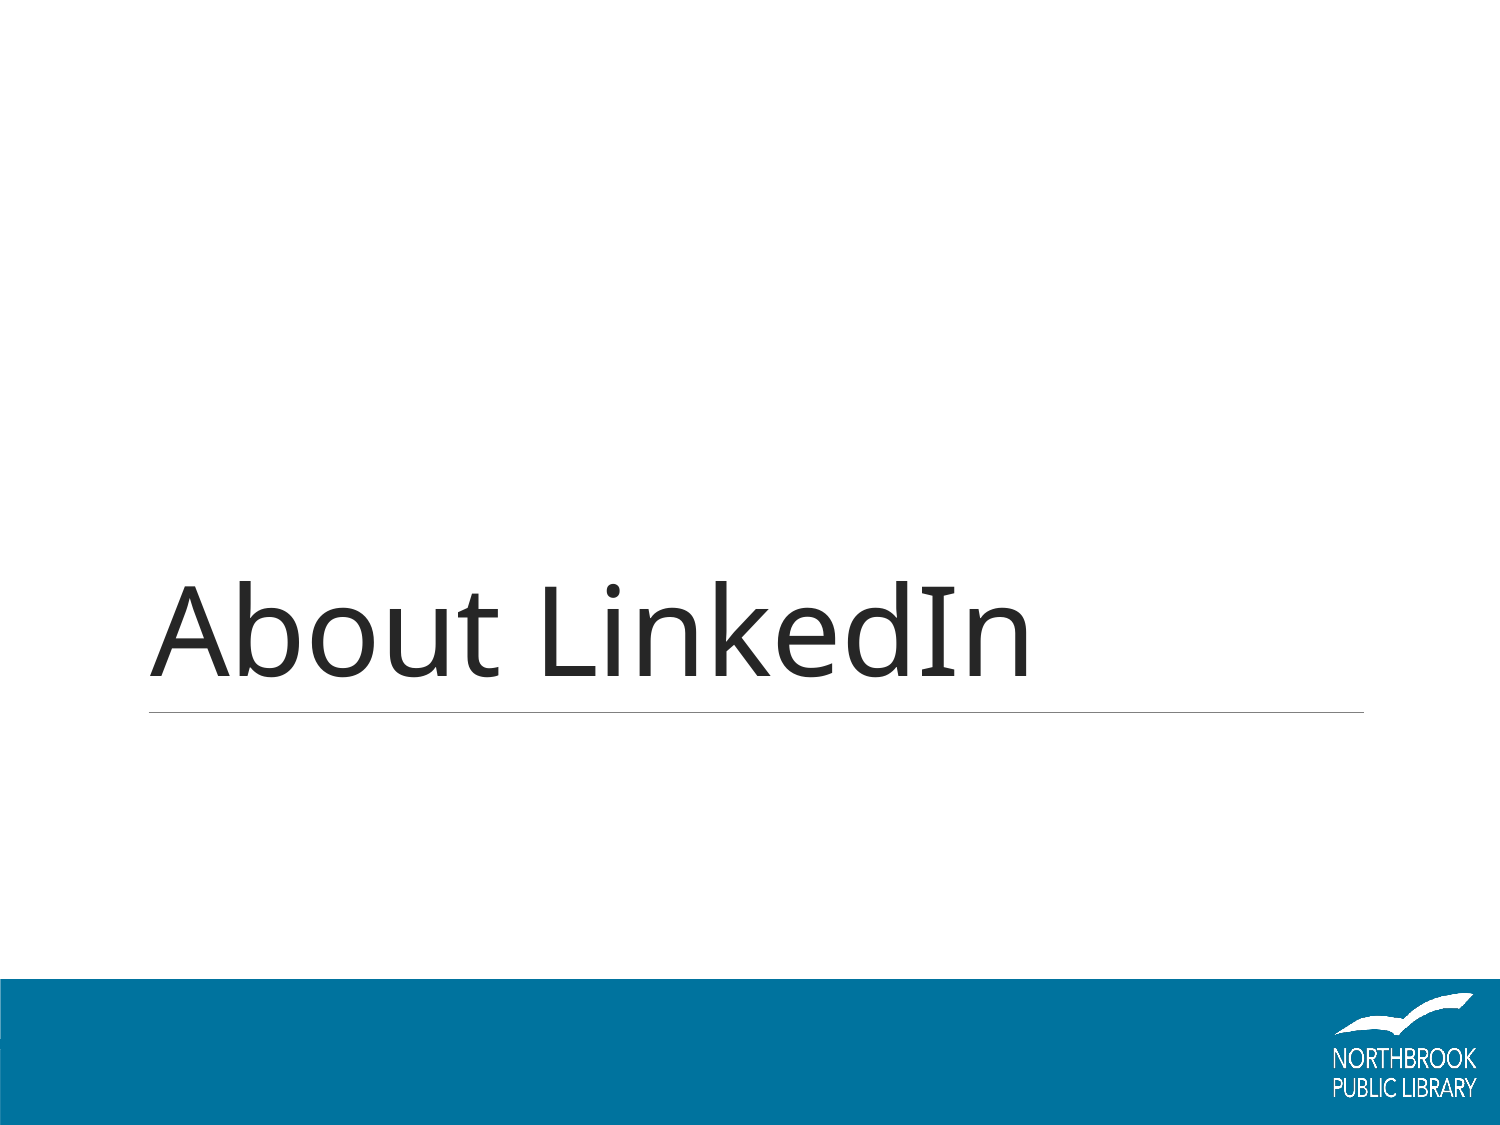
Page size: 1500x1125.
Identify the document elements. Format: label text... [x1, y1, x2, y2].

picture [1367, 1049, 1374, 1068]
picture [1341, 994, 1471, 1034]
title About LinkedIn [135, 124, 1373, 710]
picture [1334, 1079, 1340, 1096]
picture [1378, 1049, 1388, 1067]
picture [1391, 1049, 1401, 1068]
picture [1371, 1079, 1381, 1096]
picture [1418, 1079, 1425, 1096]
picture [1406, 1049, 1413, 1068]
